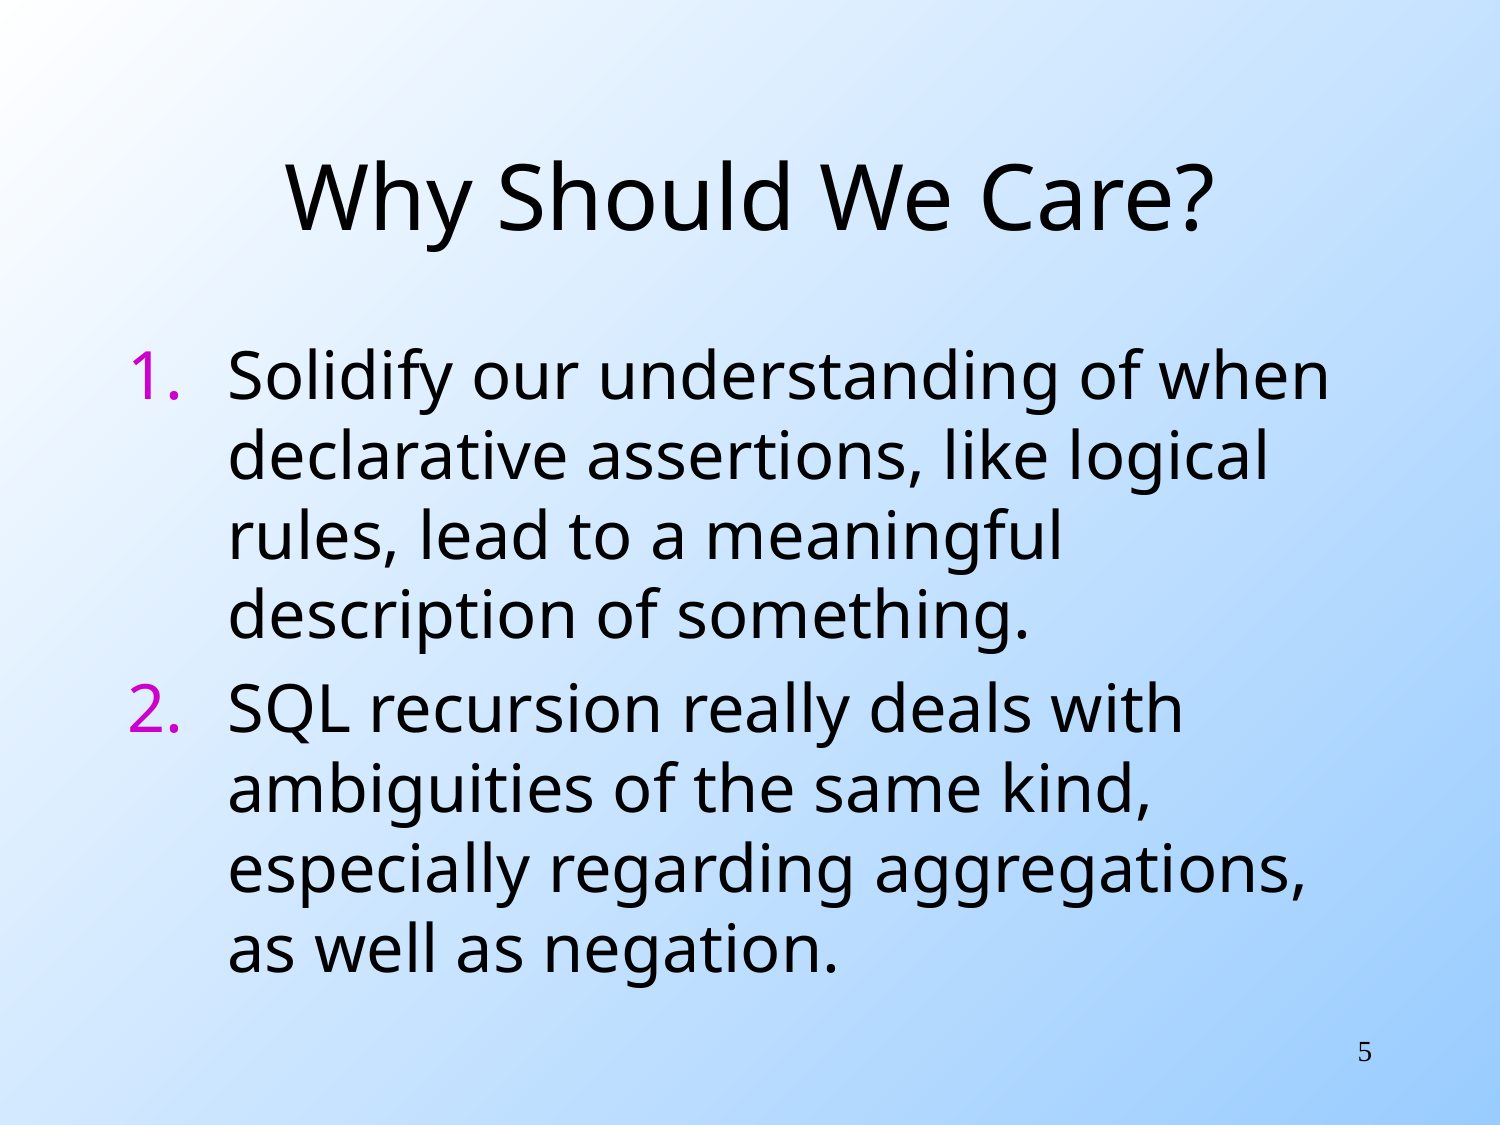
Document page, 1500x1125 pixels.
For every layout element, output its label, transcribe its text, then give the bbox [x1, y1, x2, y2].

list Solidify our understanding of when declarative assertions, like logical rules, lead to a meaningful description of something. SQL recursion really deals with ambiguities of the same kind, especially regarding aggregations, as well as negation. [112, 324, 1388, 1001]
slide_number 5 [1074, 1024, 1388, 1101]
title Why Should We Care? [112, 99, 1388, 288]
